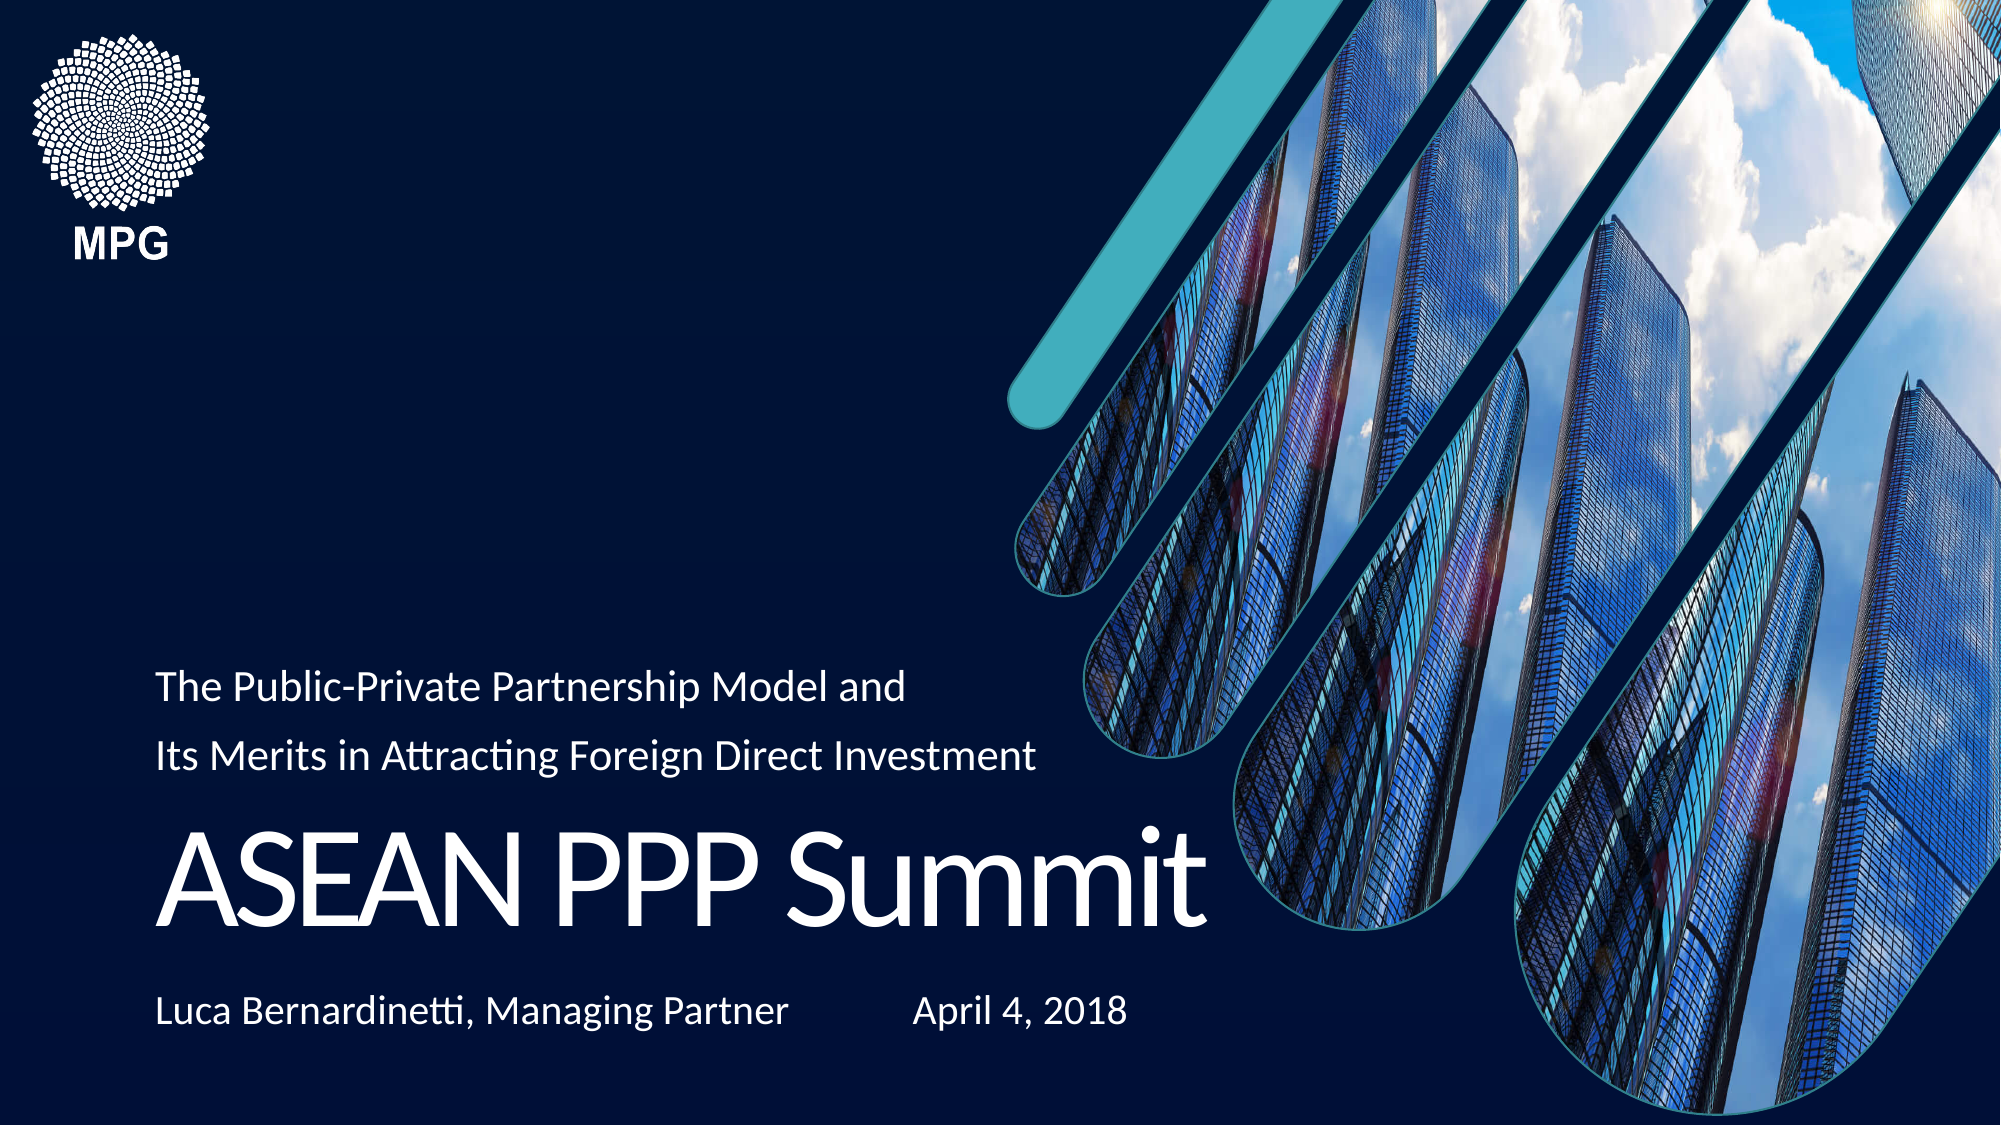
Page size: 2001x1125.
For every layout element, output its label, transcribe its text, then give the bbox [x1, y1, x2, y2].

text_box Luca Bernardinetti, Managing Partner April 4, 2018 [140, 965, 1384, 1041]
subtitle The Public-Private Partnership Model and Its Merits in Attracting Foreign Direct Investment [140, 521, 1384, 788]
picture [1085, 215, 1384, 756]
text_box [1384, 0, 2000, 1125]
title ASEAN PPP Summit [140, 788, 1384, 965]
picture [32, 34, 210, 260]
picture [1235, 547, 1384, 928]
text_box [1007, 0, 1344, 430]
picture [1017, 0, 1384, 595]
